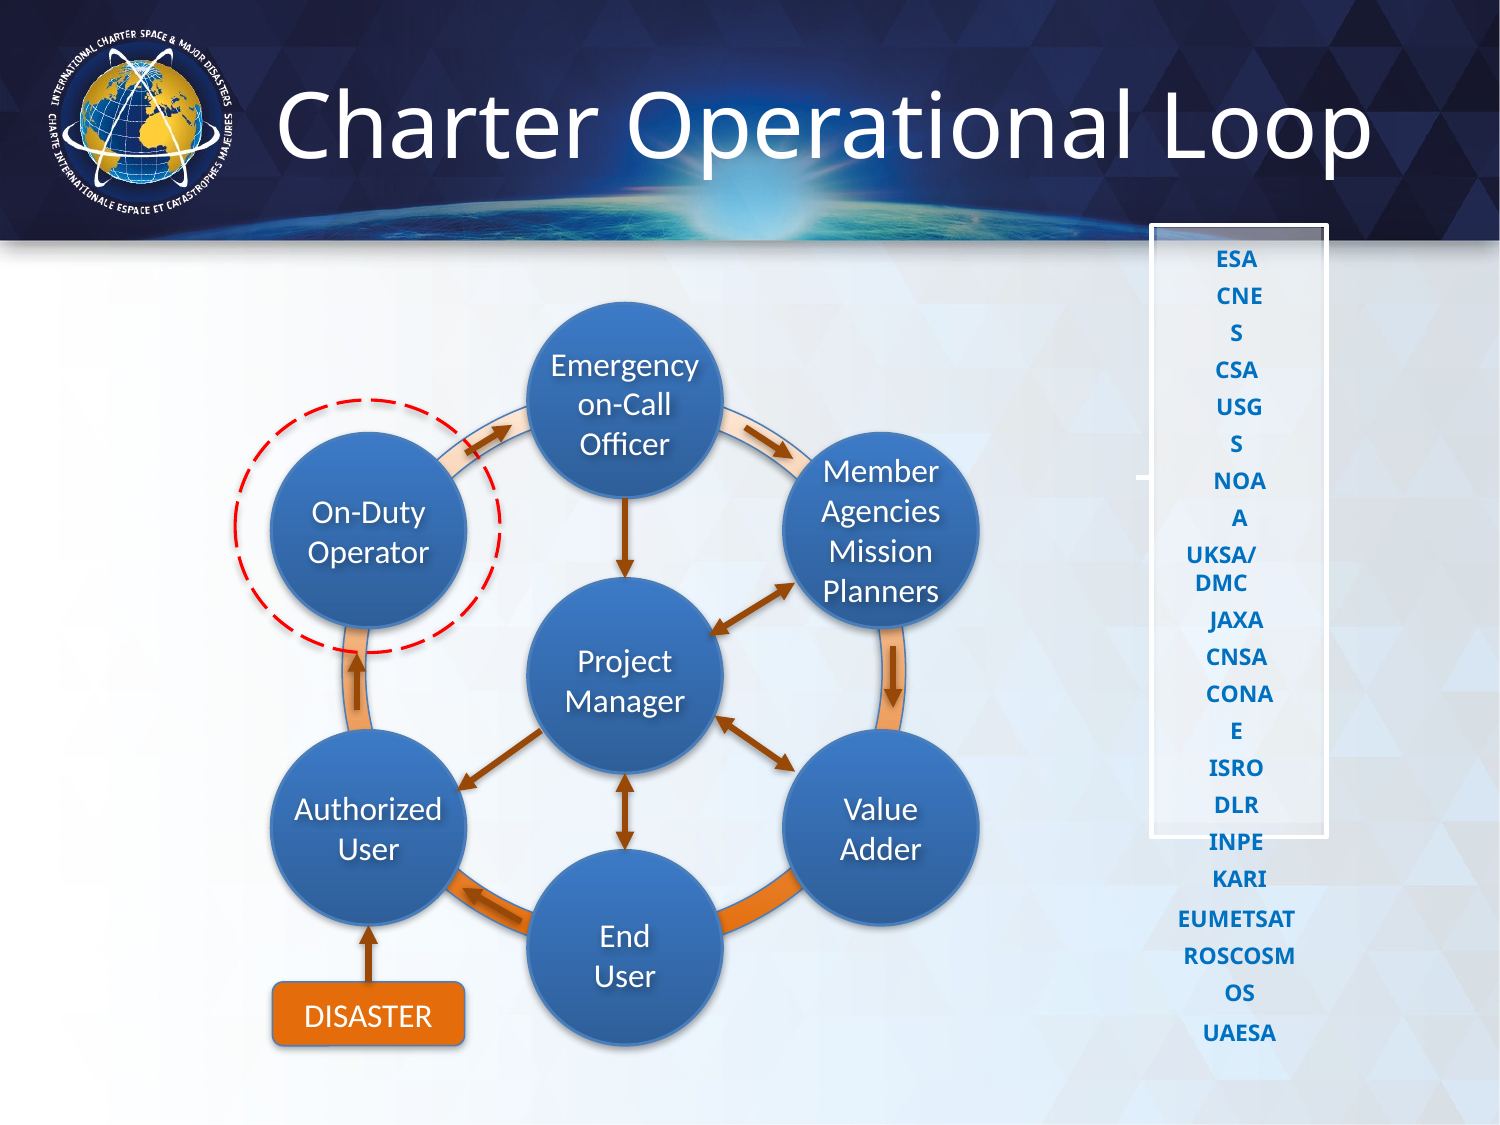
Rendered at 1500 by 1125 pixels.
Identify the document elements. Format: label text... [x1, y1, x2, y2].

text_box [875, 637, 907, 728]
text_box [279, 399, 456, 431]
text_box [474, 463, 501, 602]
text_box [730, 878, 776, 933]
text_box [781, 730, 981, 926]
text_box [525, 850, 725, 1046]
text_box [465, 424, 513, 454]
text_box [525, 578, 725, 774]
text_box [708, 582, 796, 637]
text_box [714, 715, 796, 772]
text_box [268, 433, 469, 629]
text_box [525, 303, 725, 498]
text_box DISASTER [271, 981, 466, 1047]
text_box [488, 408, 520, 437]
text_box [781, 433, 981, 629]
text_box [1136, 224, 1327, 838]
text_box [268, 730, 469, 926]
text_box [456, 730, 542, 792]
text_box [300, 636, 435, 654]
picture [0, 0, 1500, 1125]
text_box Charter Operational Loop [259, 41, 1489, 215]
text_box [730, 409, 763, 441]
text_box [341, 659, 373, 728]
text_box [744, 427, 794, 460]
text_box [462, 887, 522, 922]
text_box [234, 447, 263, 606]
